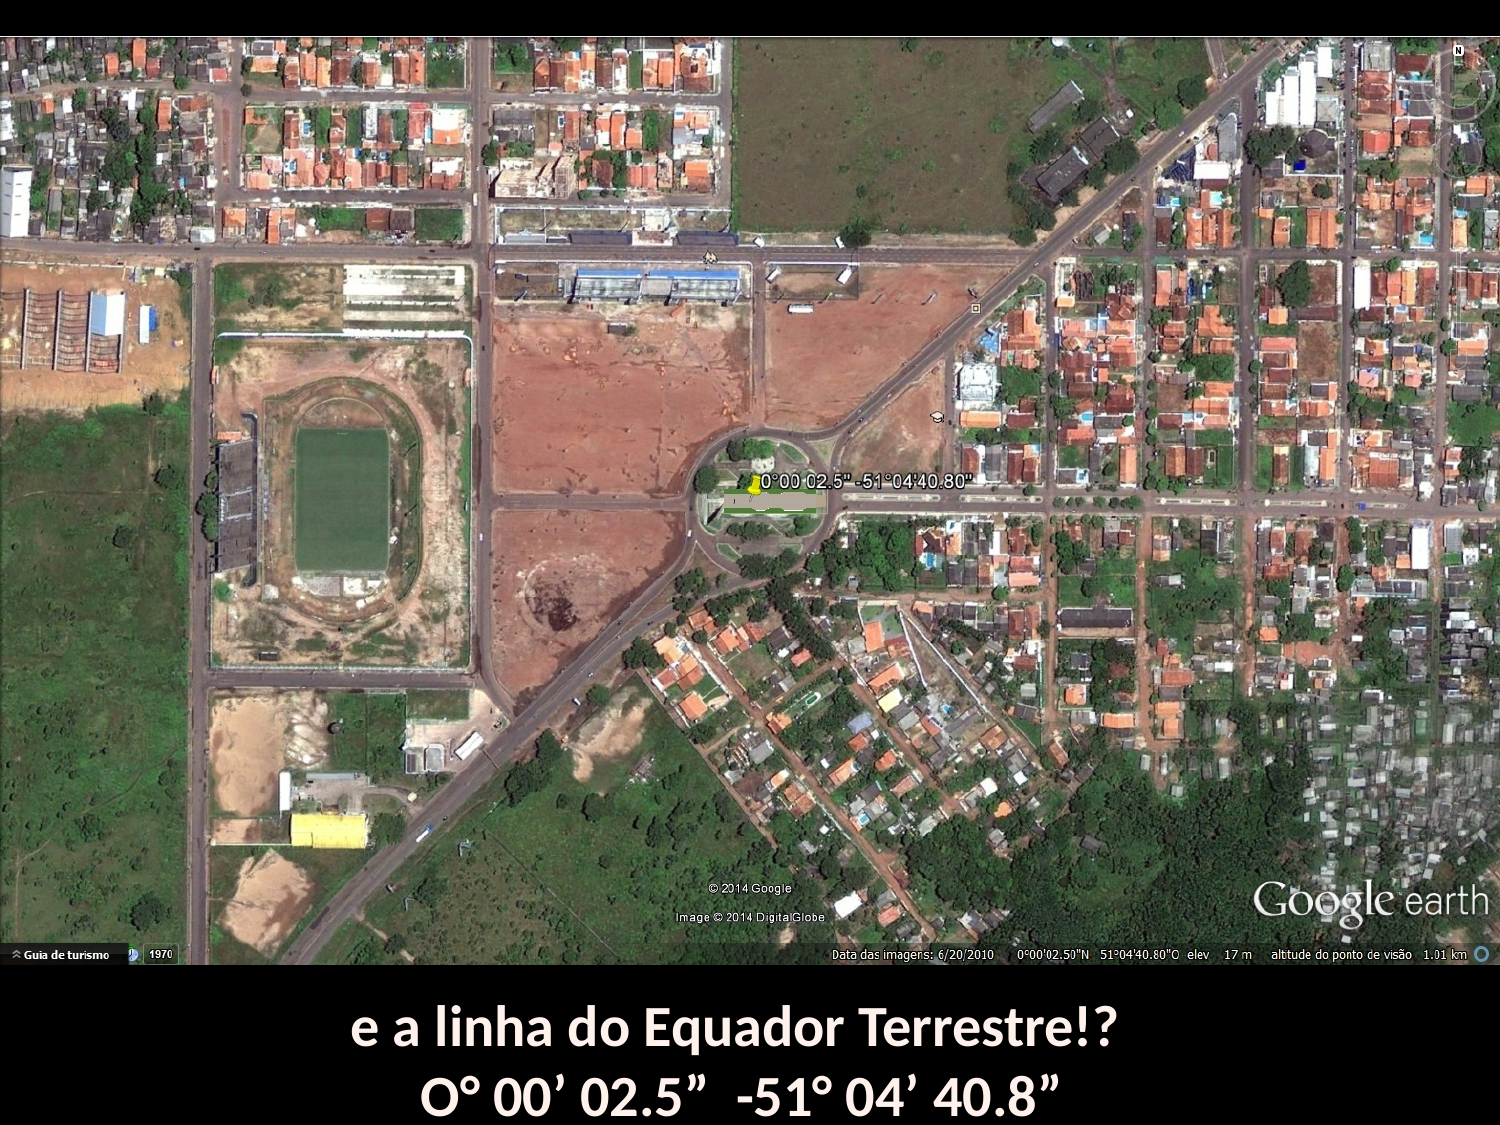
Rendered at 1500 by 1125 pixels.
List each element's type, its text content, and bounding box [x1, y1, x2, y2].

text_box e a linha do Equador Terrestre!? O° 00’ 02.5” -51° 04’ 40.8” [0, 981, 1500, 1125]
picture [0, 36, 1500, 966]
